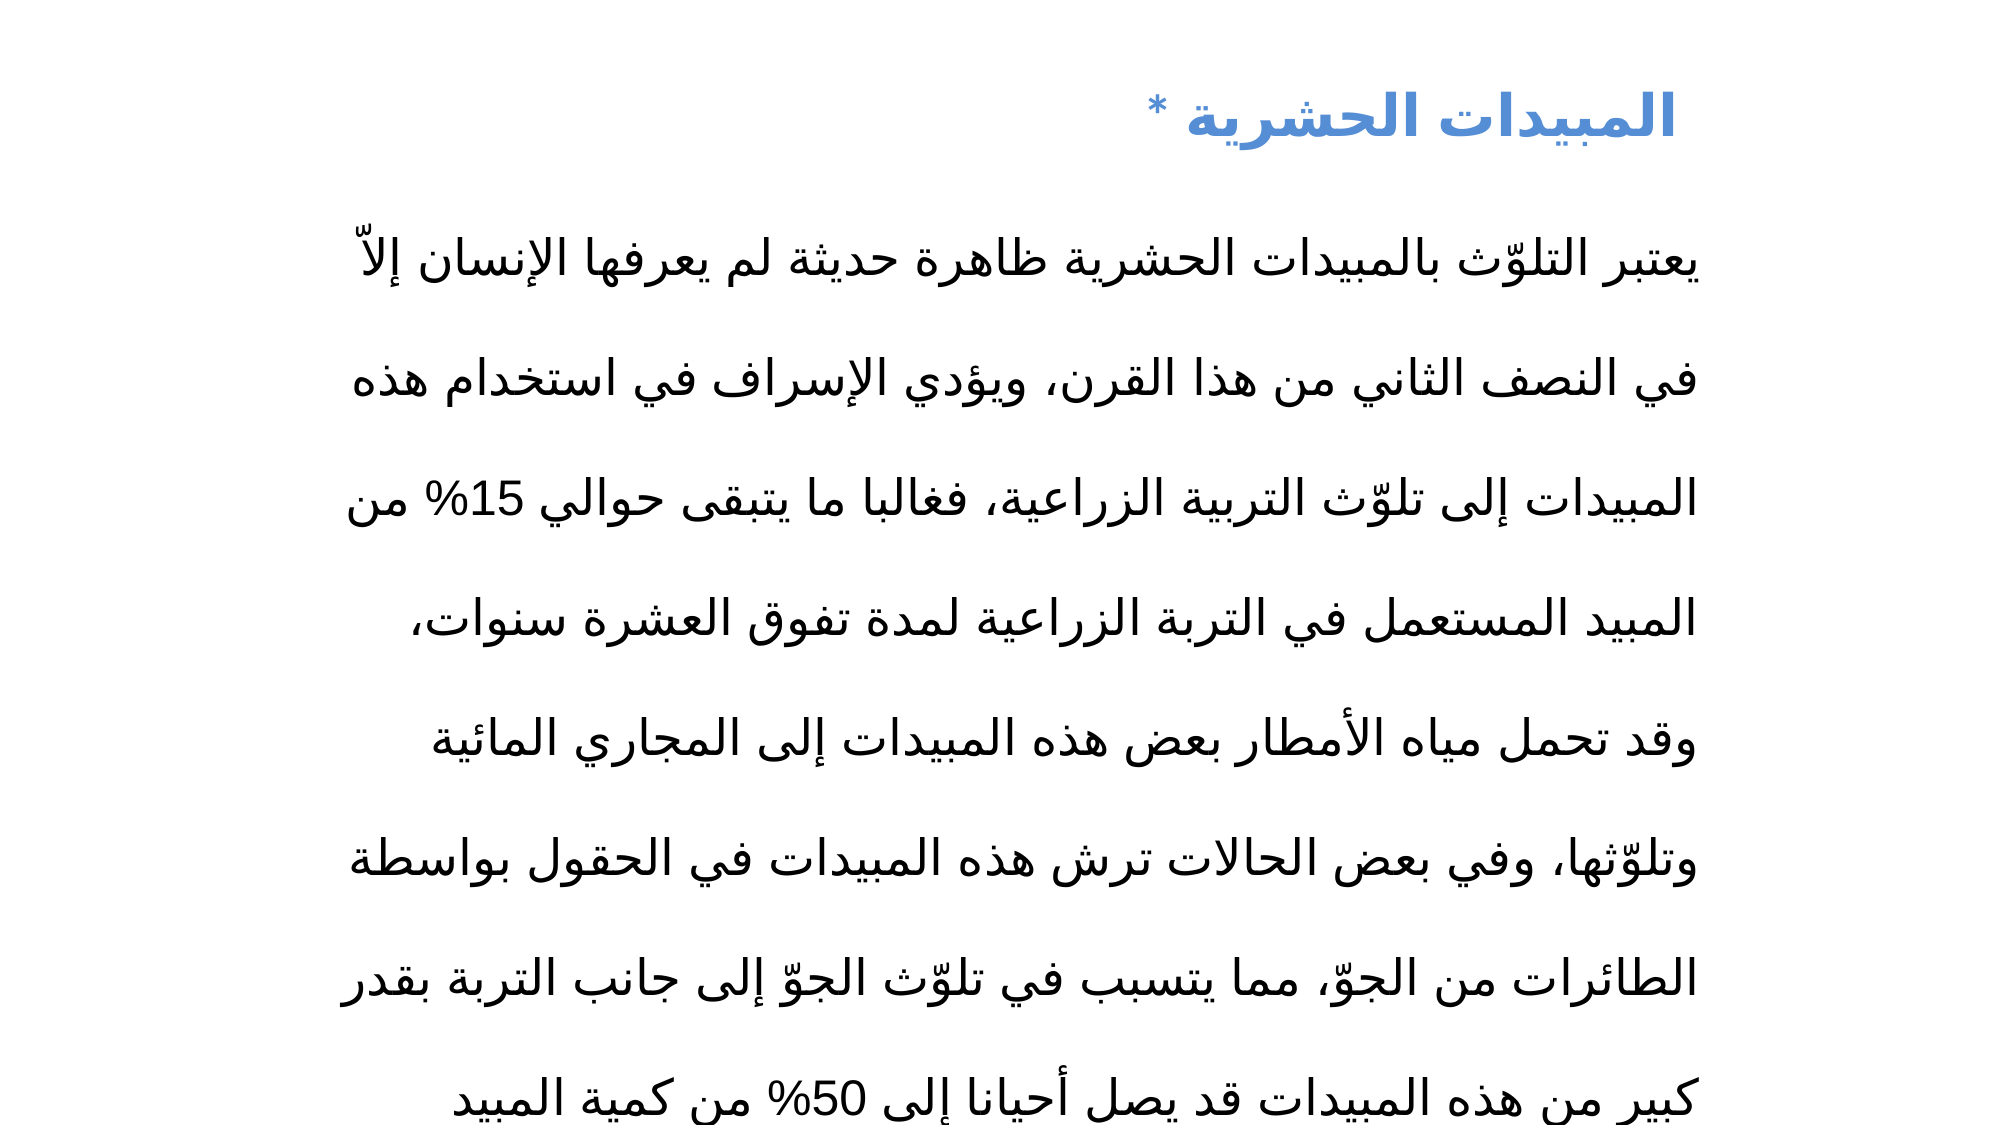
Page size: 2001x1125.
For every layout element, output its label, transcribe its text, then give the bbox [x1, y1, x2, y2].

text_box يعتبر التلوّث بالمبيدات الحشرية ظاهرة حديثة لم يعرفها الإنسان إلاّ في النصف الثاني من هذا القرن، ويؤدي الإسراف في استخدام هذه المبيدات إلى تلوّث التربية الزراعية، فغالبا ما يتبقى حوالي 15% من المبيد المستعمل في التربة الزراعية لمدة تفوق العشرة سنوات، وقد تحمل مياه الأمطار بعض هذه المبيدات إلى المجاري المائية وتلوّثها، وفي بعض الحالات ترش هذه المبيدات في الحقول بواسطة الطائرات من الجوّ، مما يتسبب في تلوّث الجوّ إلى جانب التربة بقدر كبير من هذه المبيدات قد يصل أحيانا إلى 50% من كمية المبيد المستعمل. [320, 157, 1715, 1125]
text_box * المبيدات الحشرية [1128, 70, 1694, 156]
